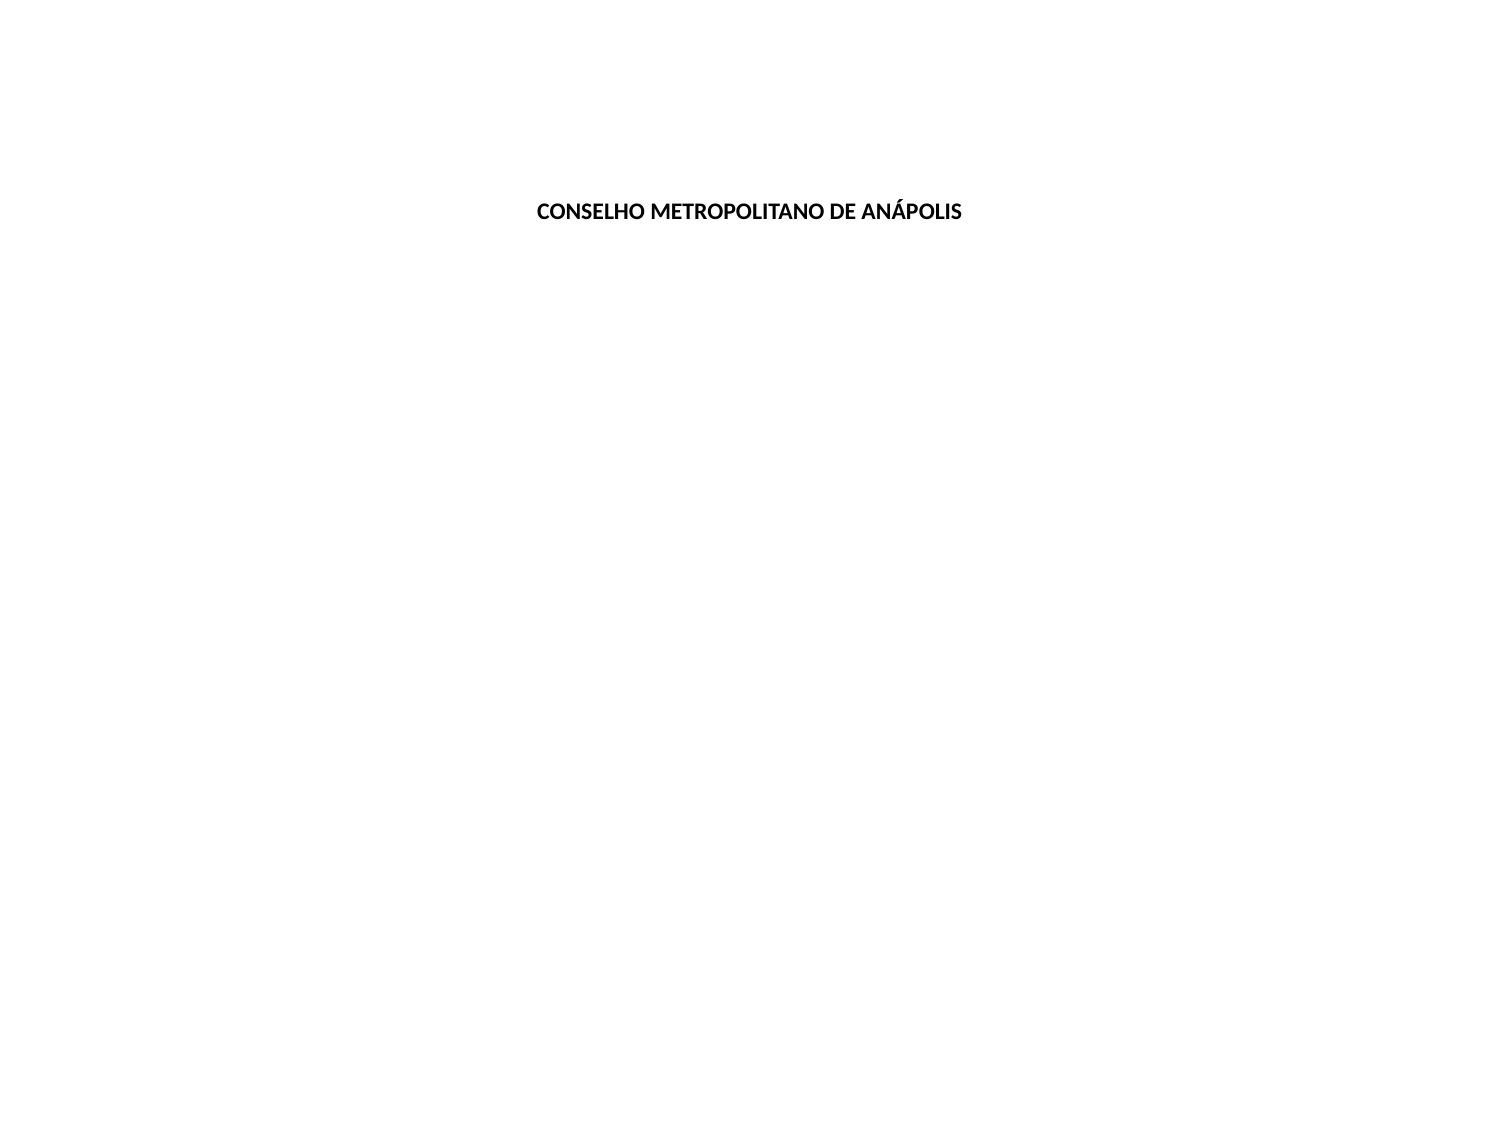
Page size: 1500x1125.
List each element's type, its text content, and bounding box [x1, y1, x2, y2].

title CONSELHO METROPOLITANO DE ANÁPOLIS [75, 45, 1425, 233]
